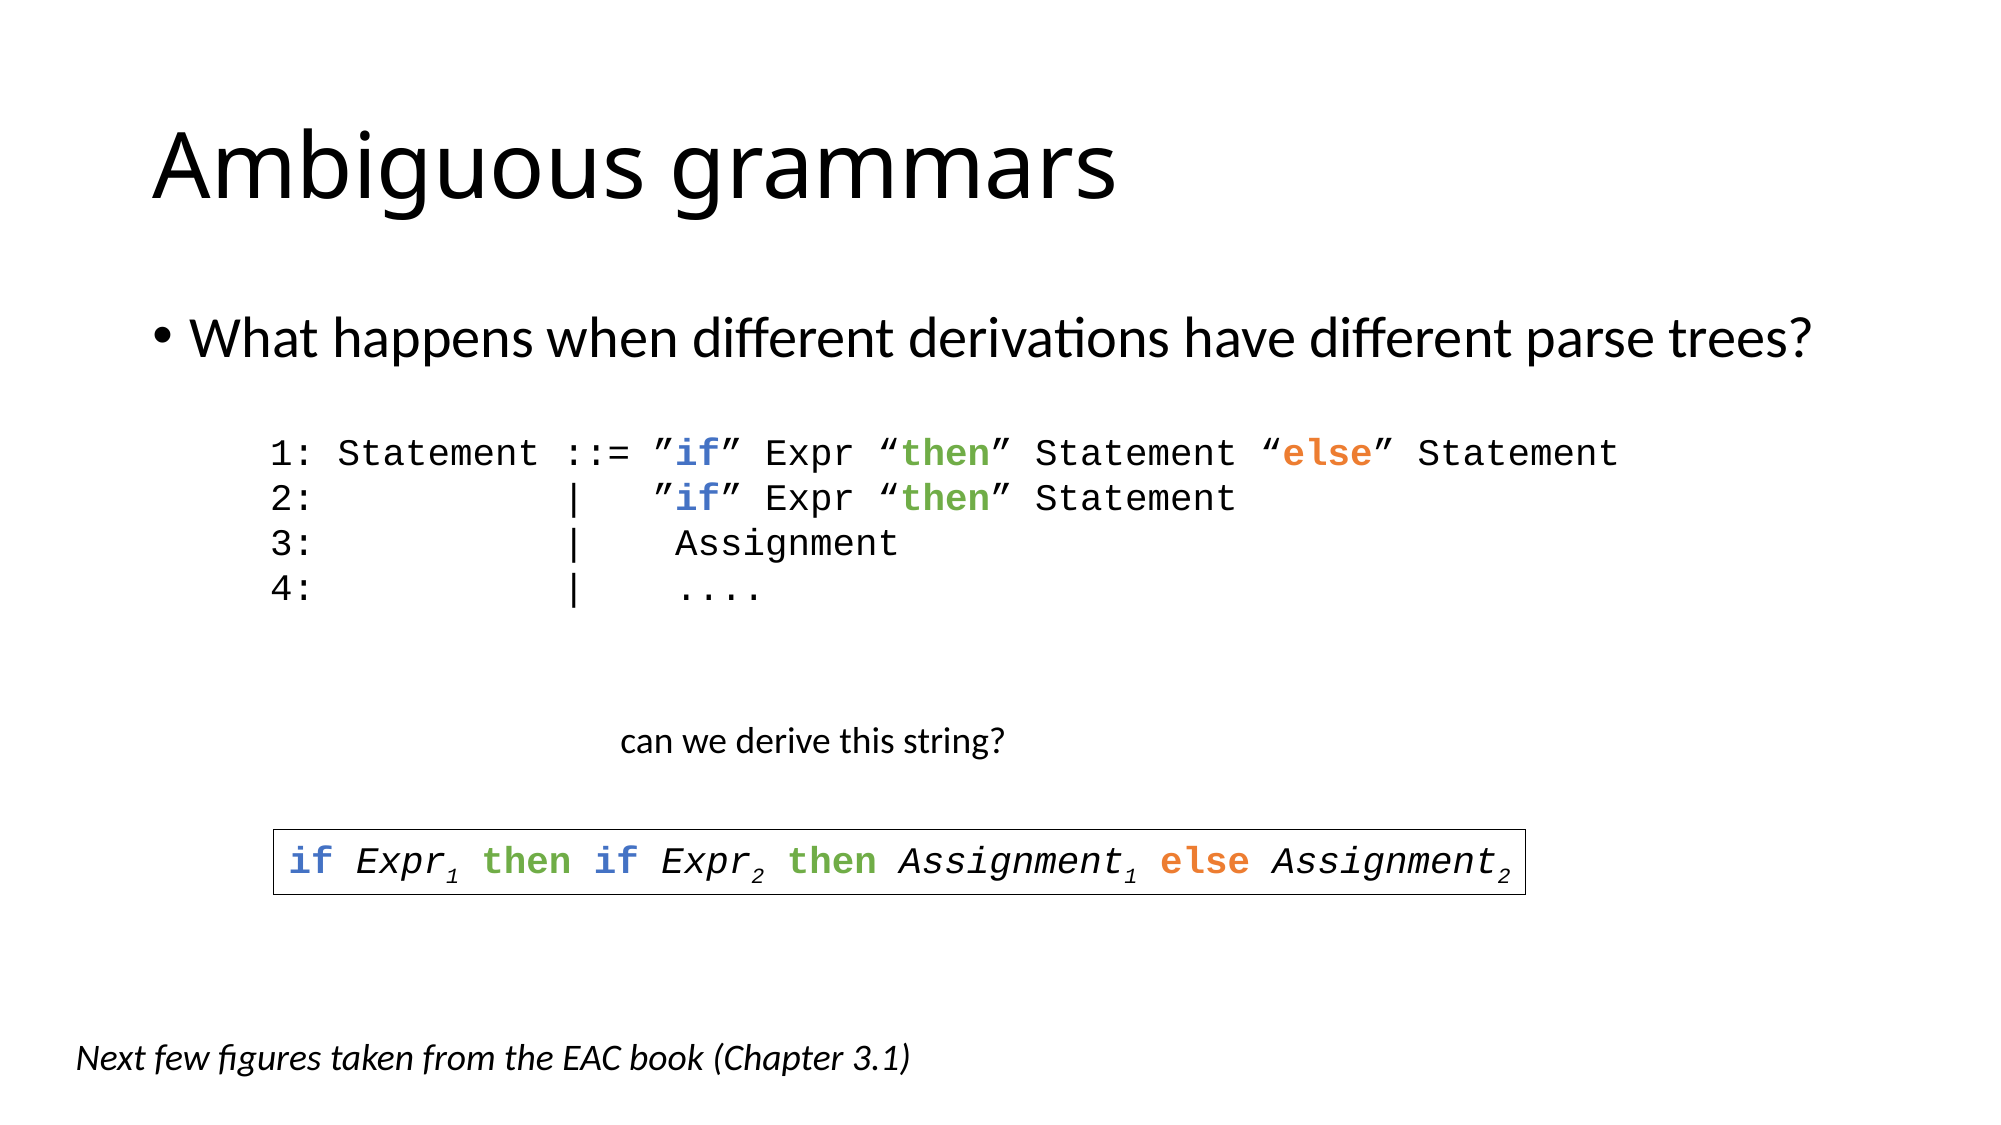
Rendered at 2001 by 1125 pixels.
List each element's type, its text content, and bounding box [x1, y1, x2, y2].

text_box can we derive this string? [605, 709, 1022, 769]
text_box Next few figures taken from the EAC book (Chapter 3.1) [60, 1025, 927, 1086]
title Ambiguous grammars [137, 59, 1863, 278]
list What happens when different derivations have different parse trees? [137, 299, 1863, 421]
text_box if Expr1 then if Expr2 then Assignment1 else Assignment2 [273, 829, 1526, 895]
text_box 1: Statement ::= ”if” Expr “then” Statement “else” Statement 2: | ”if” Expr “then” Statement 3: | Assignment 4: | .... [255, 420, 1636, 616]
